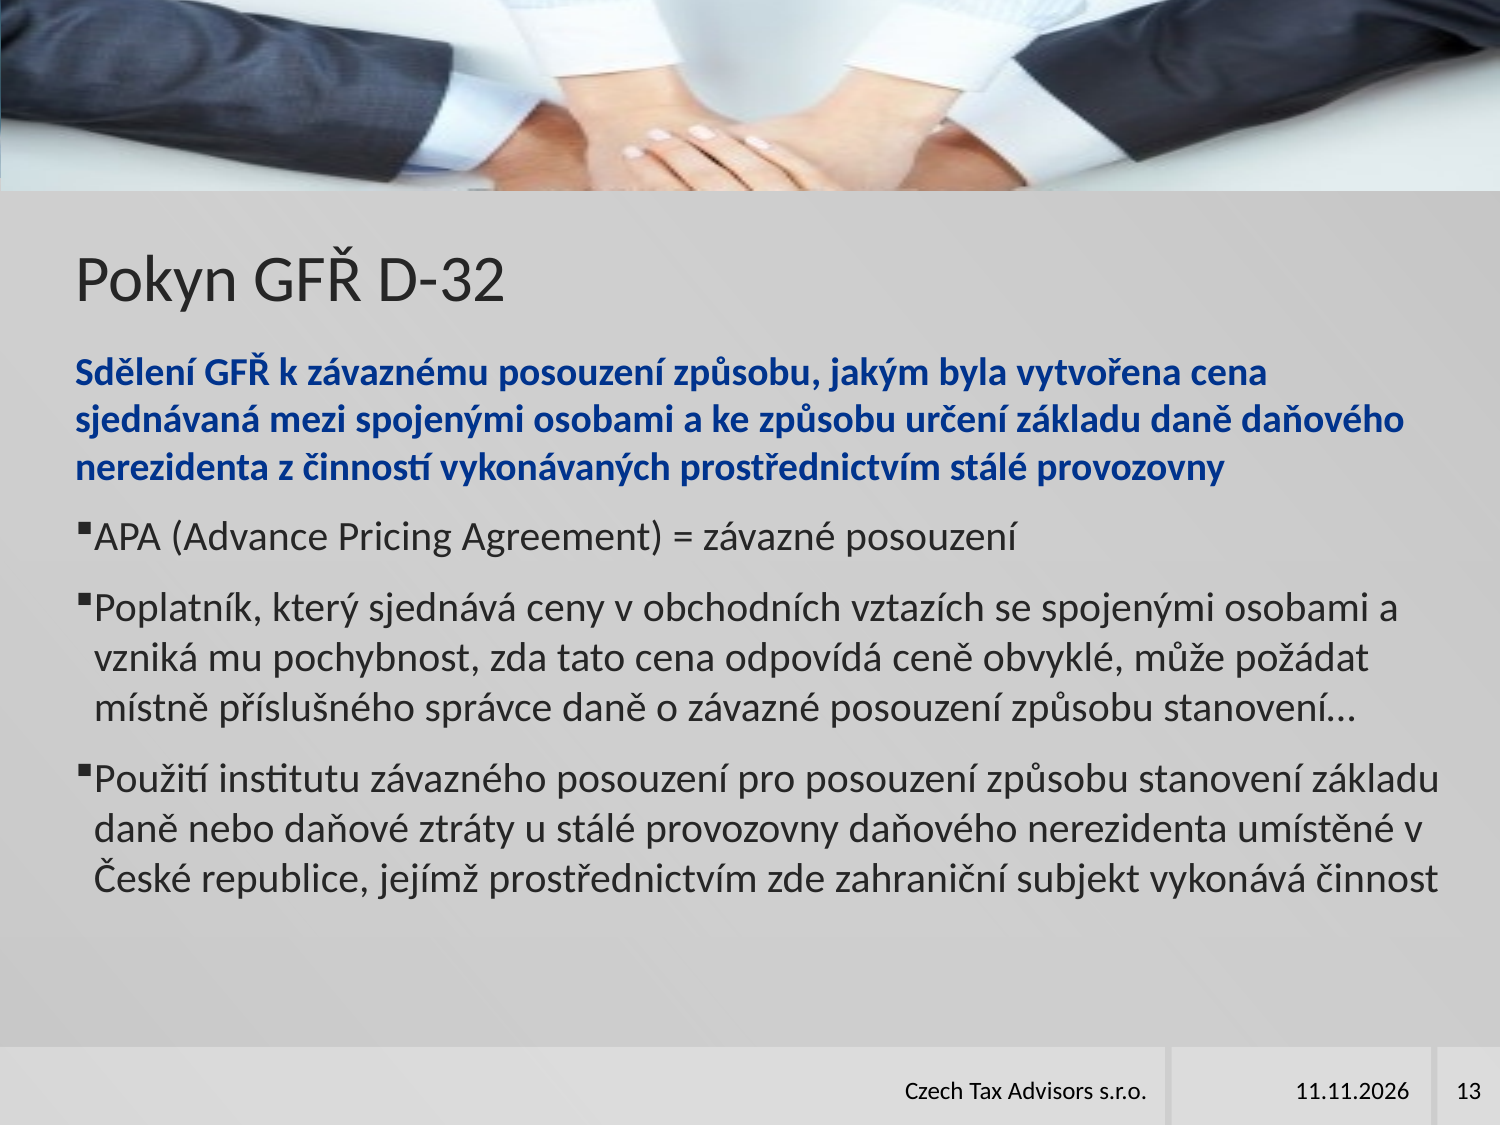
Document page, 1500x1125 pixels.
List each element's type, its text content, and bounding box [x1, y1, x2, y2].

footer Czech Tax Advisors s.r.o. [75, 1070, 1163, 1108]
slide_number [1175, 1070, 1425, 1108]
slide_number 13 [1434, 1070, 1497, 1108]
list Sdělení GFŘ k závaznému posouzení způsobu, jakým byla vytvořena cena sjednávaná mezi spojenými osobami a ke způsobu určení základu daně daňového nerezidenta z činností vykonávaných prostřednictvím stálé provozovny APA (Advance Pricing Agreement) = závazné posouzení Poplatník, který sjednává ceny v obchodních vztazích se spojenými osobami a vzniká mu pochybnost, zda tato cena odpovídá ceně obvyklé, může požádat místně příslušného správce daně o závazné posouzení způsobu stanovení… Použití institutu závazného posouzení pro posouzení způsobu stanovení základu daně nebo daňové ztráty u stálé provozovny daňového nerezidenta umístěné v České republice, jejímž prostřednictvím zde zahraniční subjekt vykonává činnost [75, 338, 1459, 1047]
picture [0, 0, 1500, 191]
title Pokyn GFŘ D-32 [75, 199, 1425, 338]
